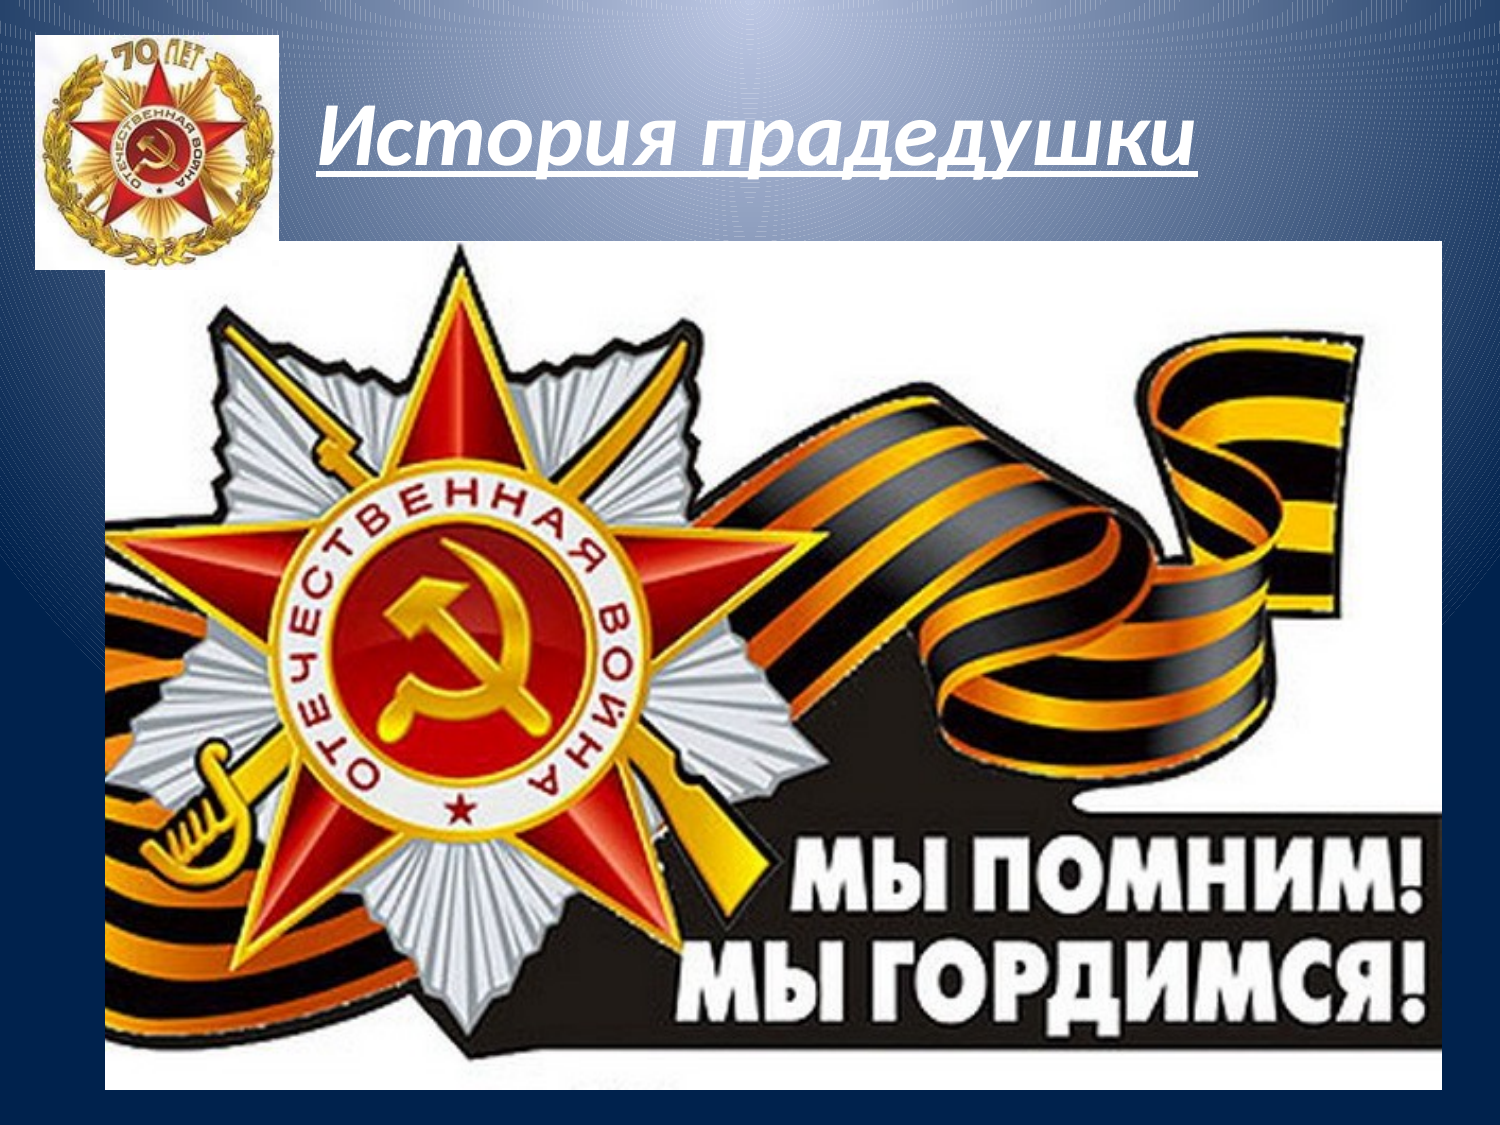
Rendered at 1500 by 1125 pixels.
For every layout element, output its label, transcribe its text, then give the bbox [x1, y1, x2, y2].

picture [34, 34, 280, 270]
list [105, 241, 1442, 1091]
title История прадедушки [282, 35, 1432, 223]
